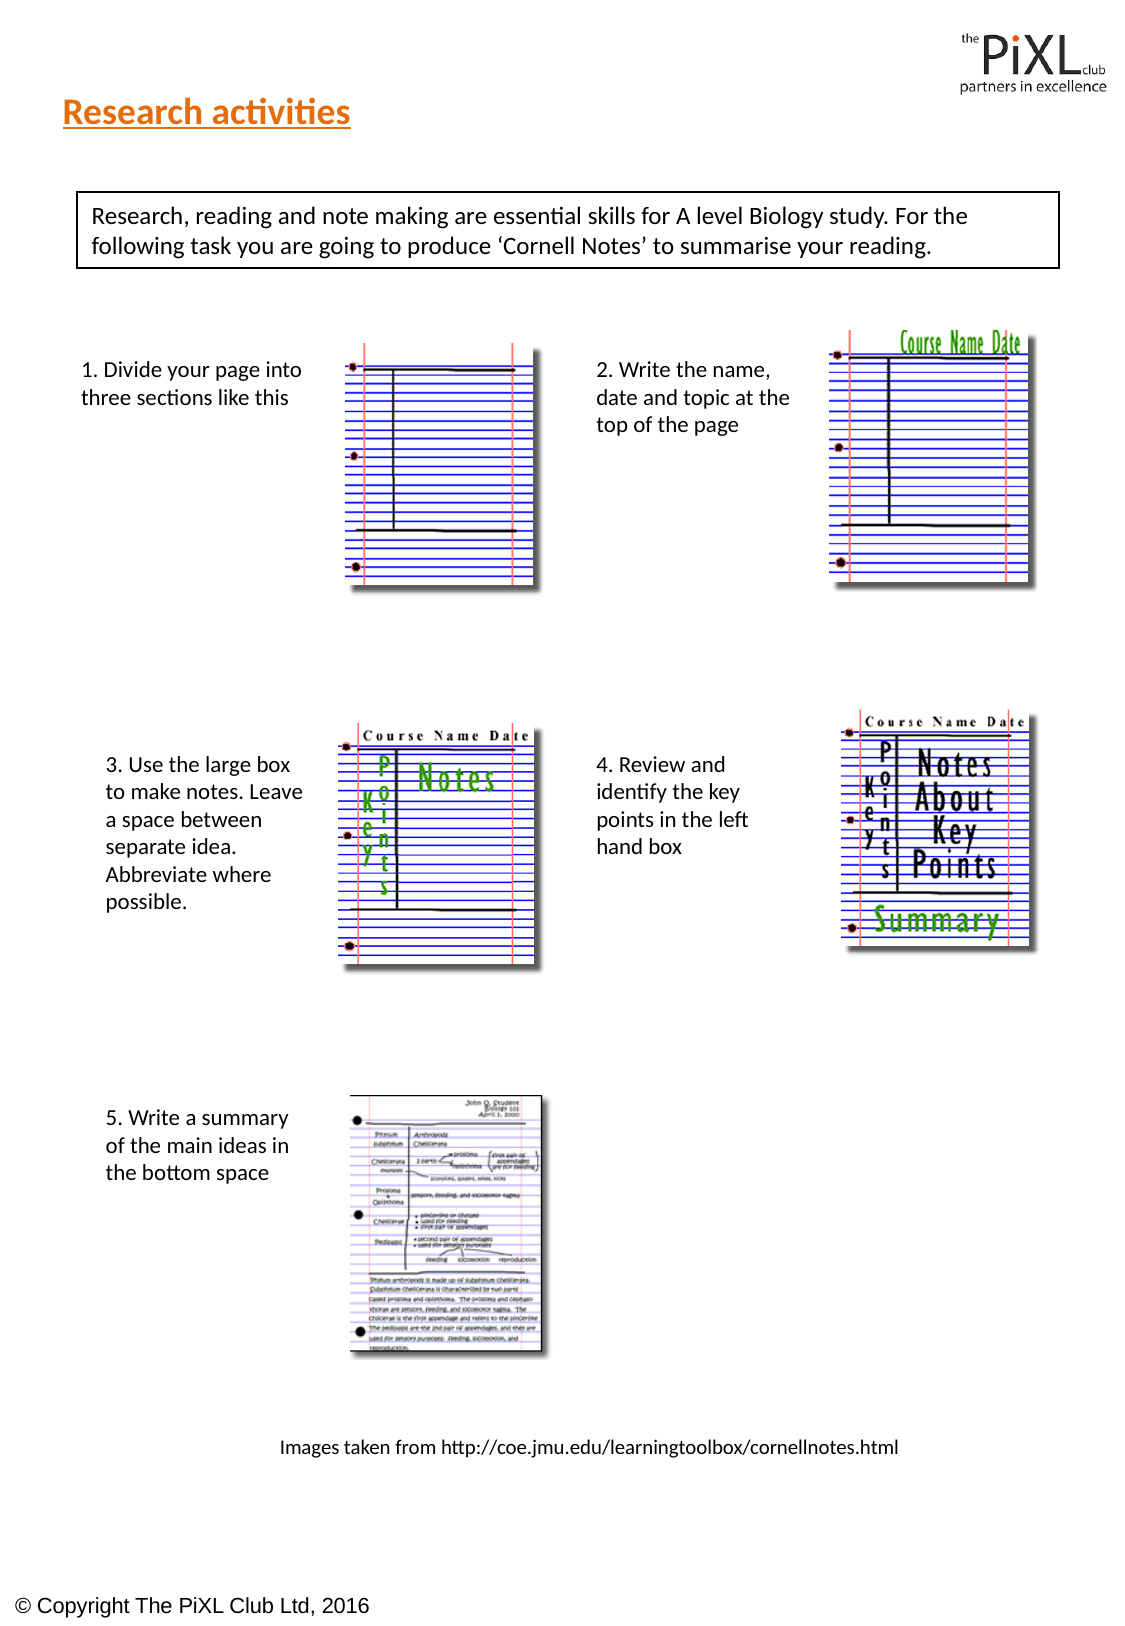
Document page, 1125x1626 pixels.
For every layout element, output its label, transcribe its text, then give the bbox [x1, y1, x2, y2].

picture [335, 338, 547, 600]
picture [815, 316, 1046, 601]
text_box 4. Review and identify the key points in the left hand box [581, 741, 816, 867]
text_box 1. Divide your page into three sections like this [66, 347, 330, 418]
text_box Images taken from http://coe.jmu.edu/learningtoolbox/cornellnotes.html [239, 1426, 940, 1466]
text_box Research, reading and note making are essential skills for A level Biology study. For the following task you are going to produce ‘Cornell Notes’ to summarise your reading. [76, 192, 1059, 268]
text_box 3. Use the large box to make notes. Leave a space between separate idea. Abbreviate where possible. [90, 741, 326, 922]
text_box Research activities [47, 79, 1073, 133]
picture [834, 695, 1046, 965]
text_box © Copyright The PiXL Club Ltd, 2016 [0, 1579, 727, 1625]
text_box 2. Write the name, date and topic at the top of the page [581, 347, 810, 445]
picture [335, 716, 547, 979]
picture [349, 1094, 561, 1361]
text_box 5. Write a summary of the main ideas in the bottom space [90, 1095, 326, 1193]
picture [940, 16, 1125, 107]
